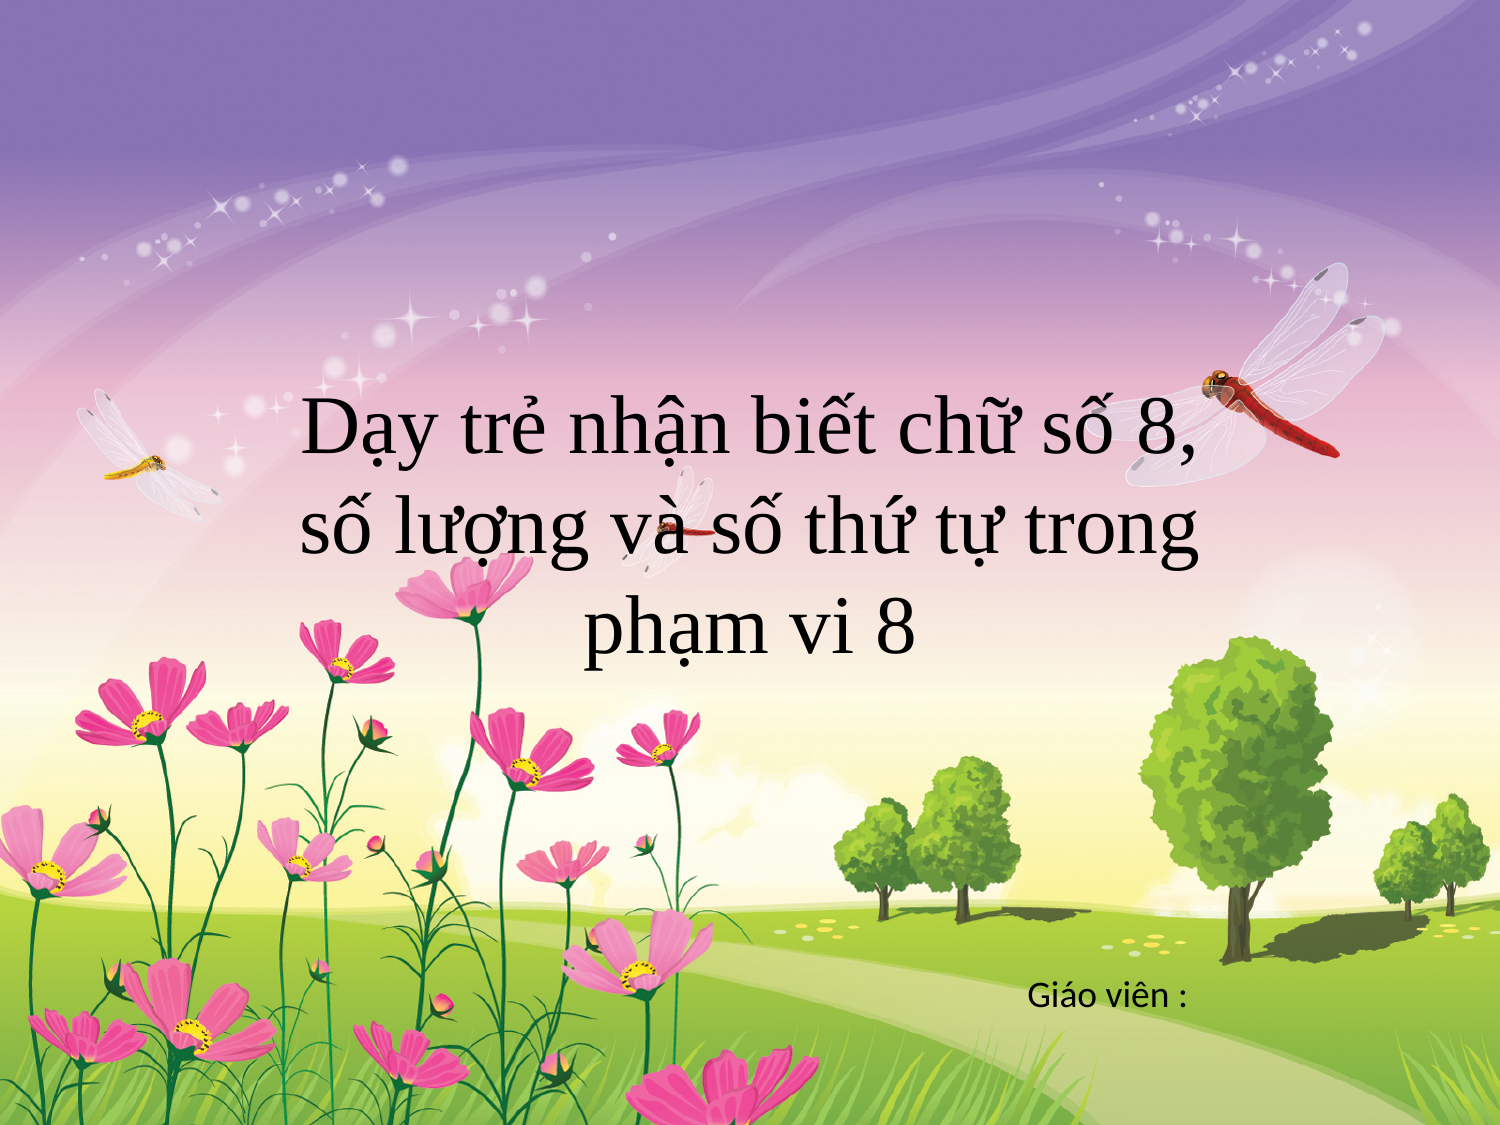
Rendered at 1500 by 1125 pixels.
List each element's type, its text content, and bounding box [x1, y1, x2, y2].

text_box Giáo viên : [1012, 962, 1475, 1023]
picture [0, 0, 1500, 1125]
text_box Dạy trẻ nhận biết chữ số 8, số lượng và số thứ tự trong phạm vi 8 [256, 362, 1245, 678]
